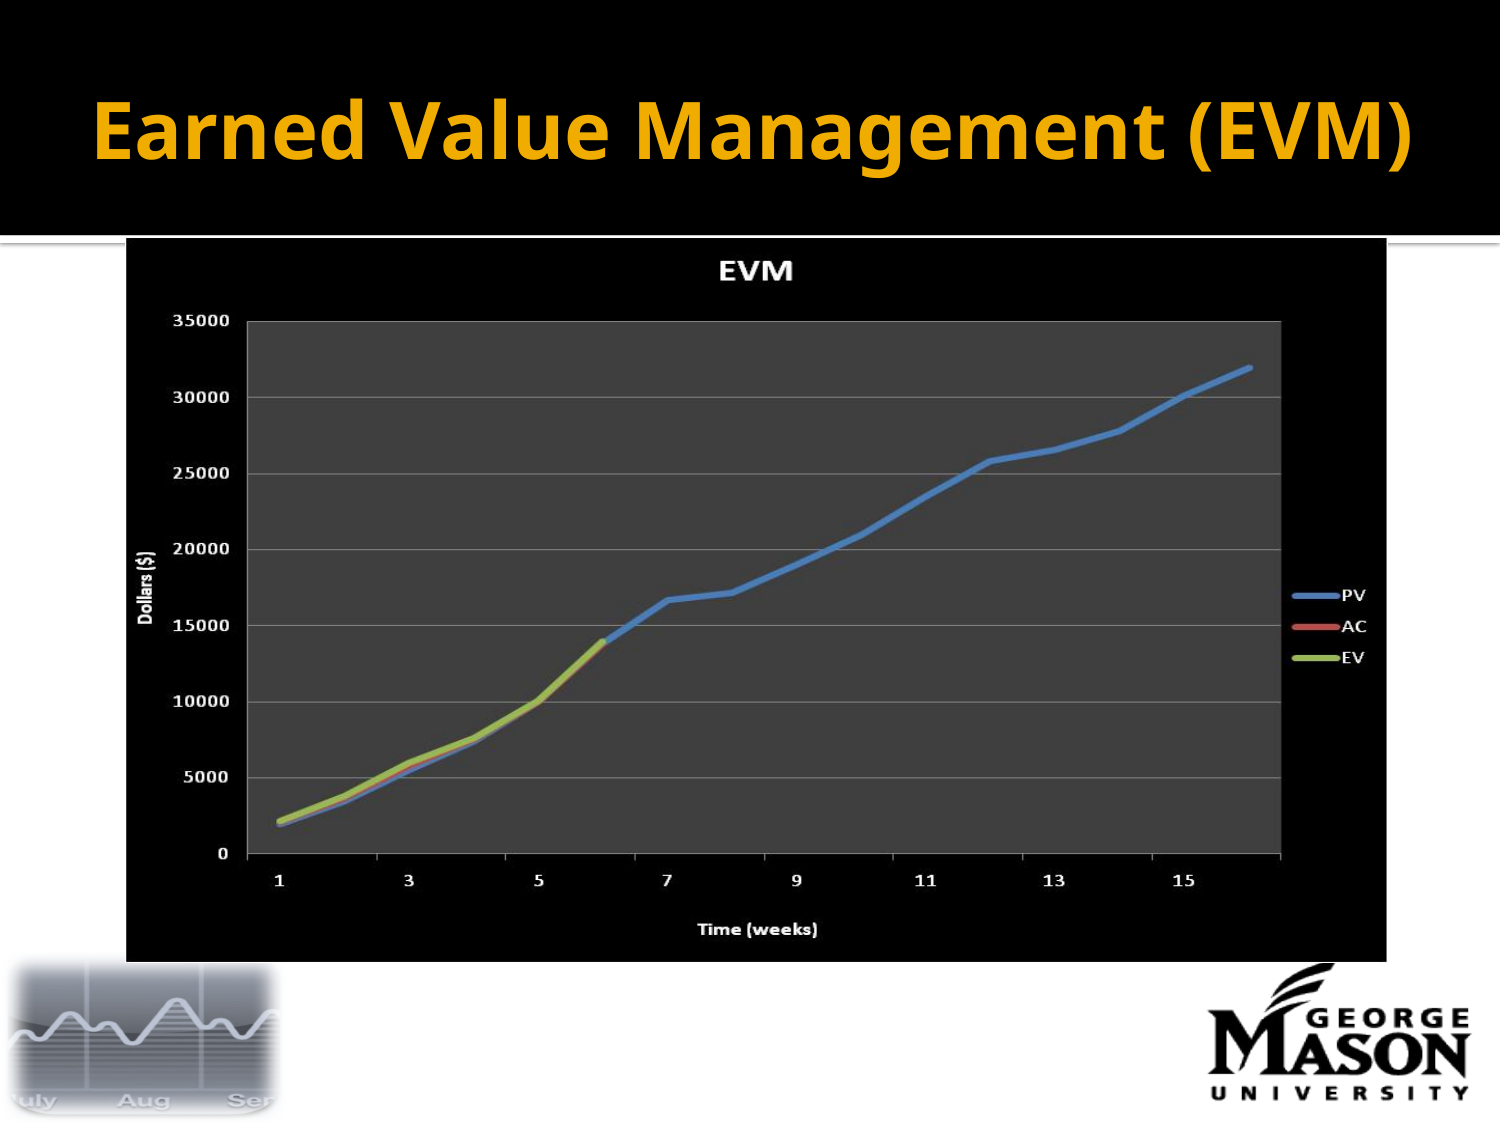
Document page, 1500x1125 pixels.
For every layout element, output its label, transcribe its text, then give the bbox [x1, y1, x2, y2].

title Earned Value Management (EVM) [75, 25, 1425, 231]
picture [0, 949, 288, 1125]
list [124, 237, 1388, 963]
picture [1187, 937, 1500, 1125]
